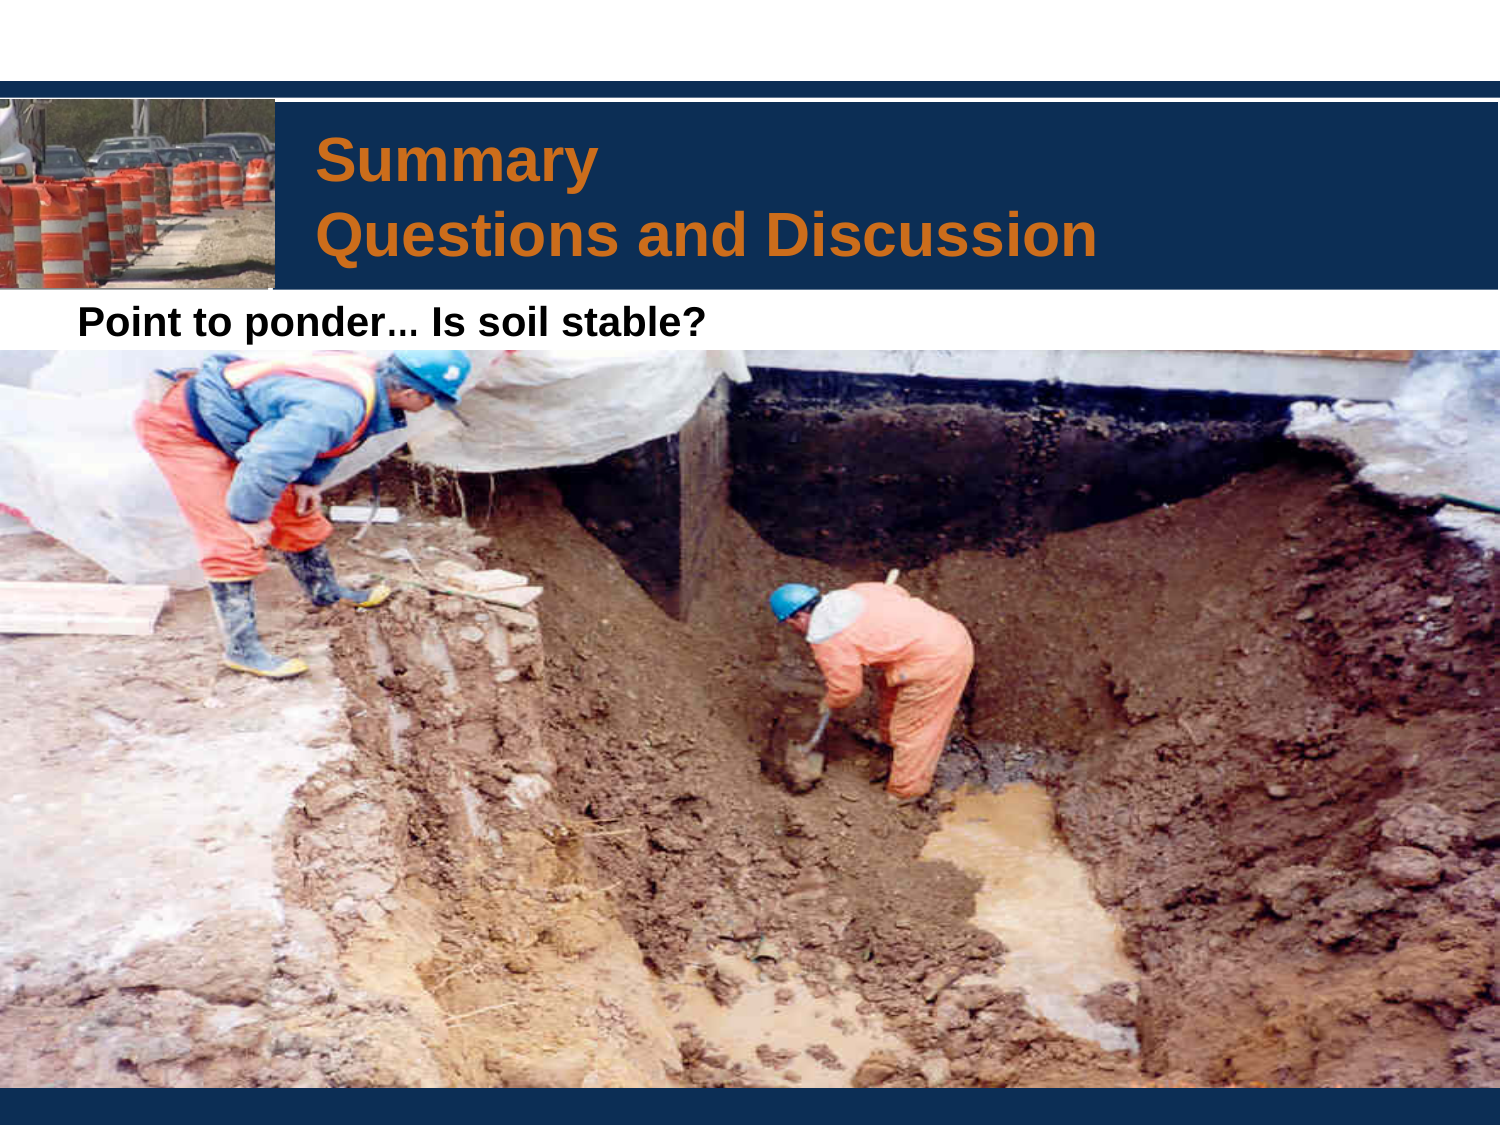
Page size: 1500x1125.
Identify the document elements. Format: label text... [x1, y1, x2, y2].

title Summary Questions and Discussion [300, 125, 1425, 263]
picture [0, 349, 1500, 1088]
picture [0, 99, 276, 288]
list Point to ponder… Is soil stable? [62, 287, 1338, 348]
